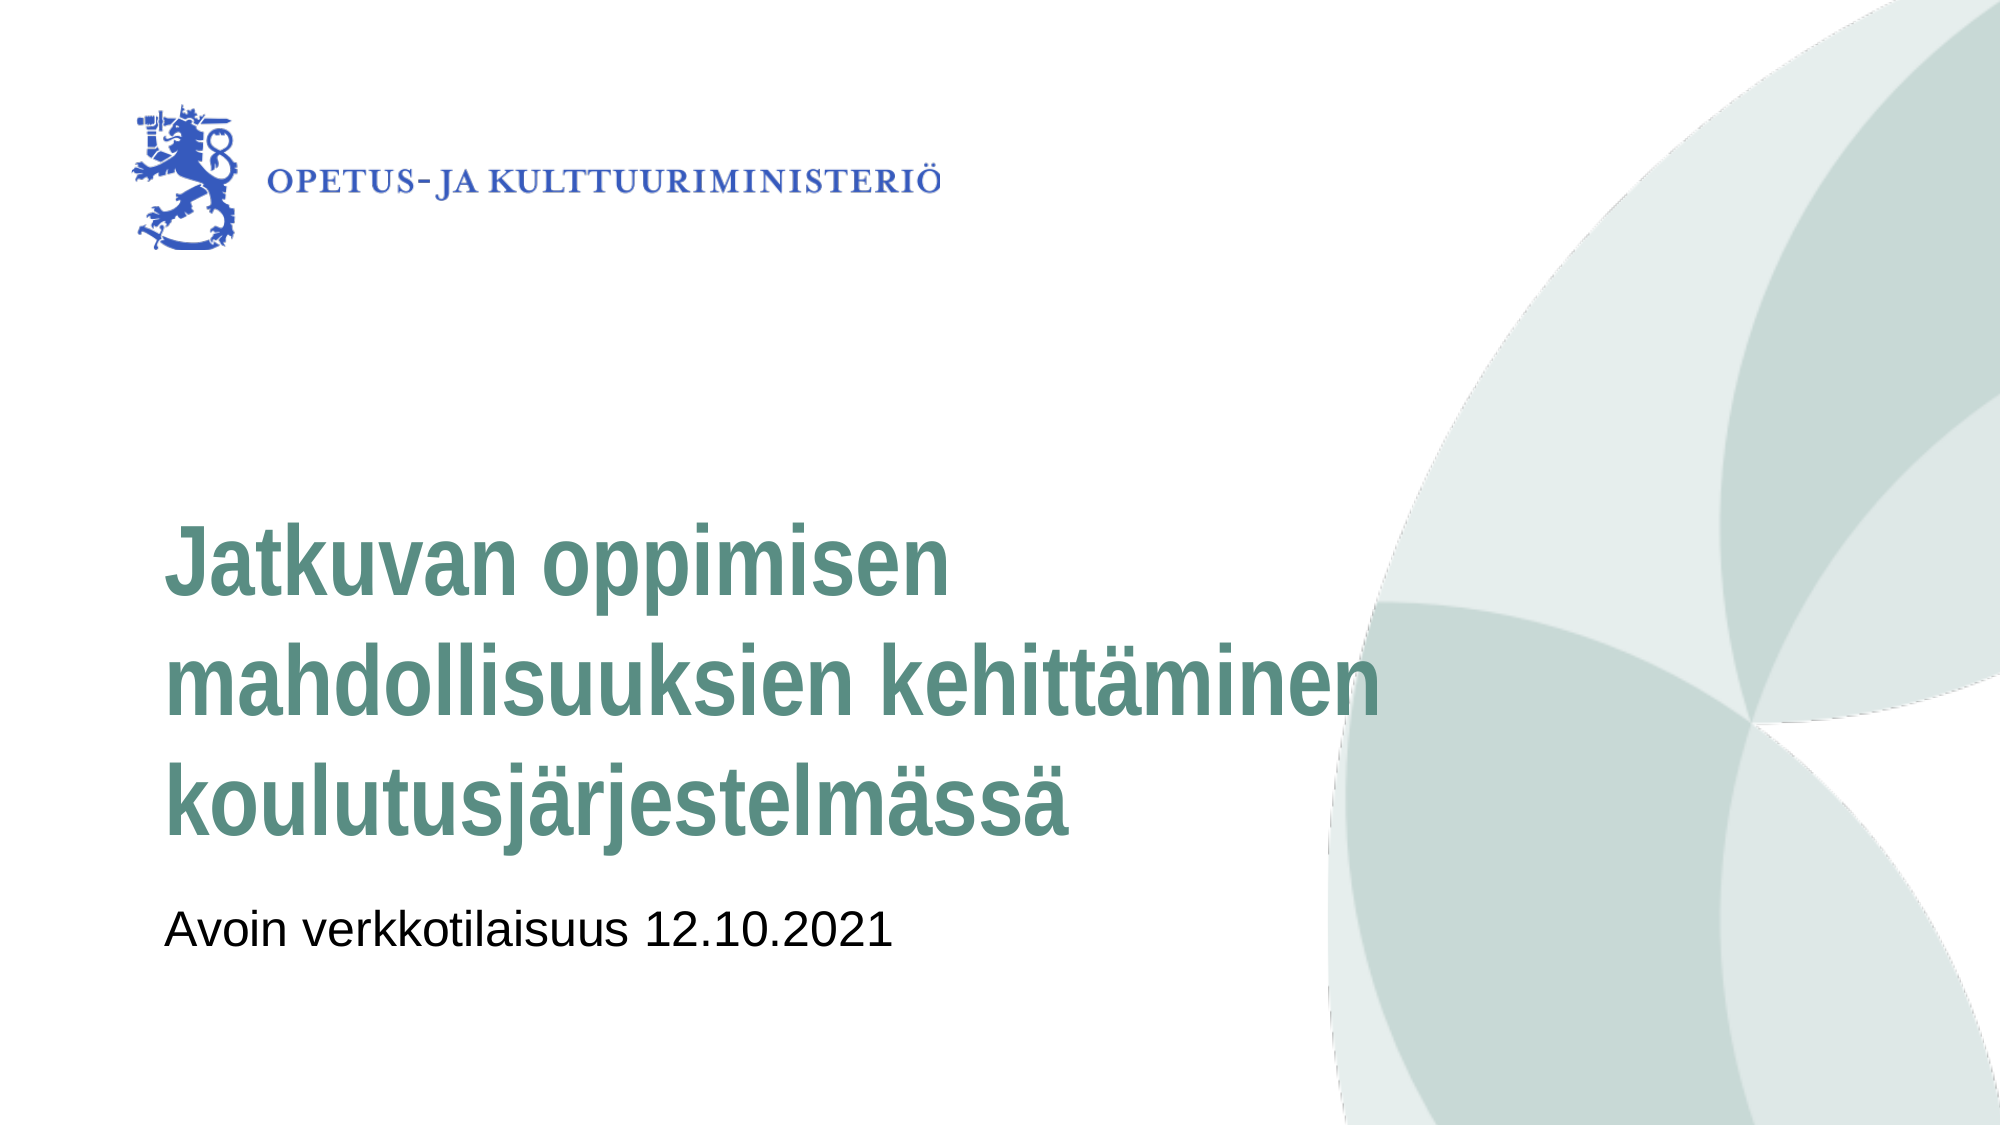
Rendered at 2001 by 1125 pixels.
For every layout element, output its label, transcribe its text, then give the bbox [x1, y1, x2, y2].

subtitle Avoin verkkotilaisuus 12.10.2021 [149, 889, 1426, 1035]
title Jatkuvan oppimisen mahdollisuuksien kehittäminen koulutusjärjestelmässä [149, 404, 1426, 864]
